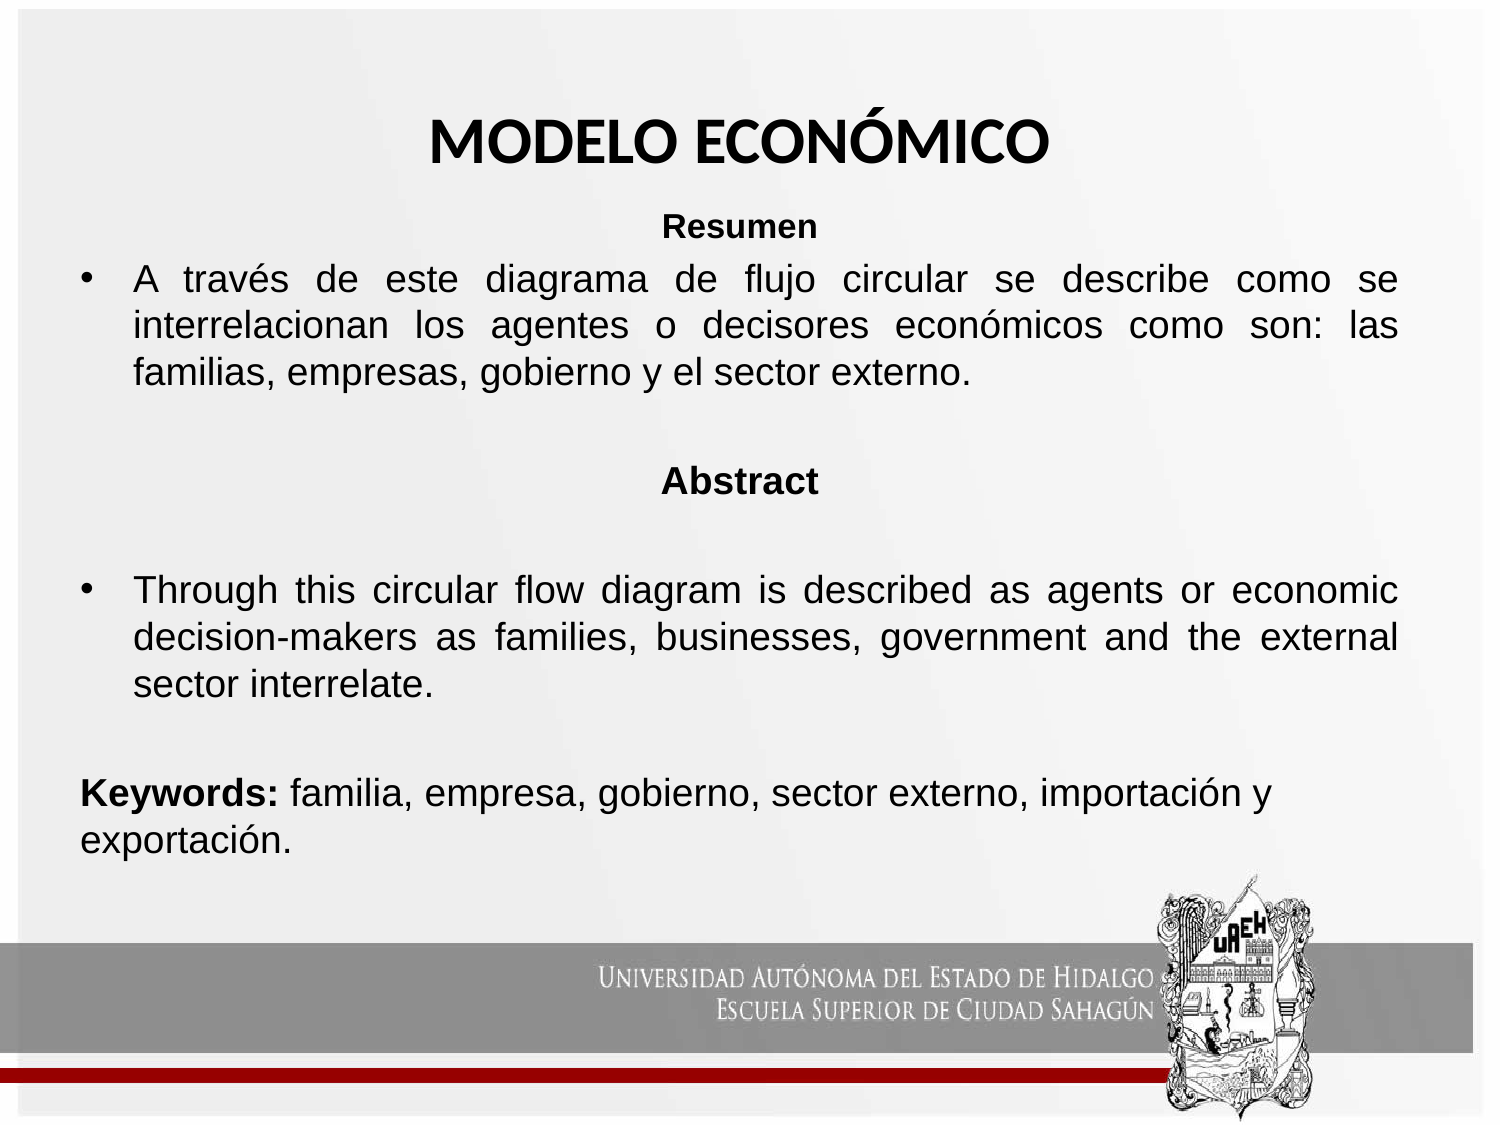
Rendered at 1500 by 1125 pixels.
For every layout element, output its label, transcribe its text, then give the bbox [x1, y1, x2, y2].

picture [0, 0, 1500, 1125]
list Resumen A través de este diagrama de flujo circular se describe como se interrelacionan los agentes o decisores económicos como son: las familias, empresas, gobierno y el sector externo. Abstract Through this circular flow diagram is described as agents or economic decision-makers as families, businesses, government and the external sector interrelate. Keywords: familia, empresa, gobierno, sector externo, importación y exportación. [64, 196, 1415, 875]
title MODELO ECONÓMICO [64, 42, 1415, 196]
